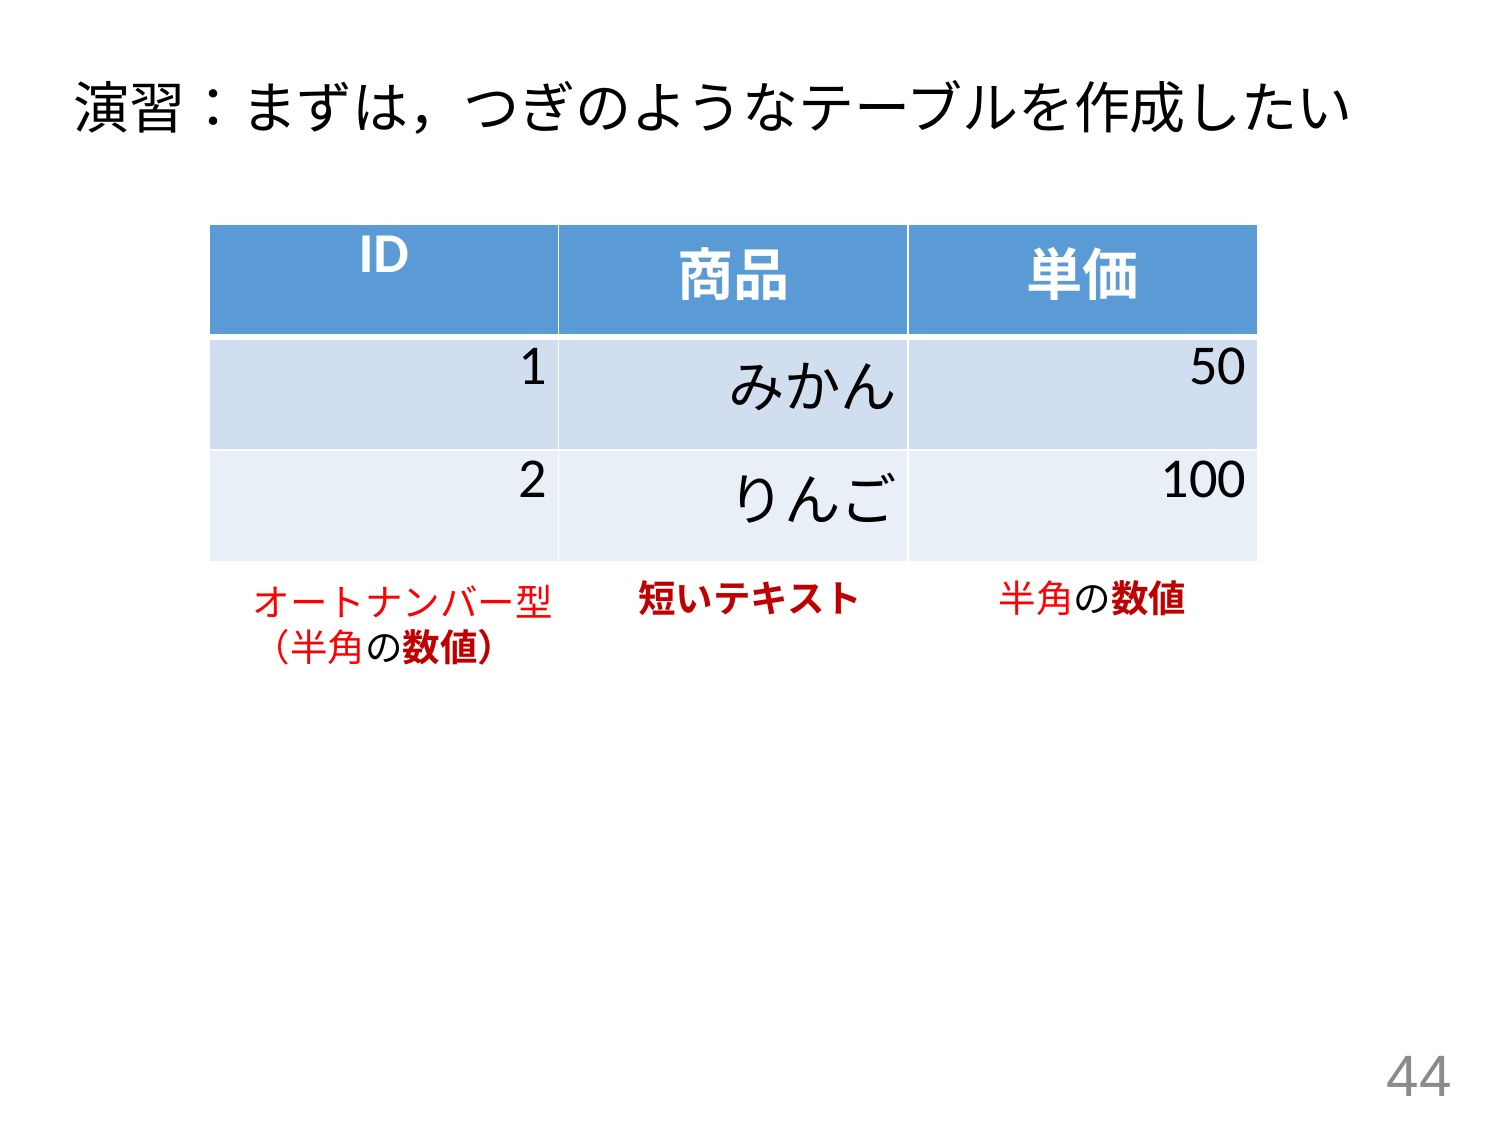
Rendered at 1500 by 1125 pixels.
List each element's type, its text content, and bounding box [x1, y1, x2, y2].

table_header ID [210, 225, 558, 334]
table_header 商品 [559, 225, 907, 334]
table_cell 50 [909, 340, 1257, 449]
text_box 演習：まずは，つぎのようなテーブルを作成したい [62, 65, 1381, 151]
text_box 半角の数値 [983, 568, 1202, 628]
table_cell みかん [559, 340, 907, 449]
table_cell 1 [210, 340, 558, 449]
text_box 短いテキスト [623, 568, 878, 628]
slide_number 44 [1129, 1042, 1467, 1103]
table_header 単価 [909, 225, 1257, 334]
table_cell 2 [210, 451, 558, 561]
table_cell りんご [559, 451, 907, 561]
text_box オートナンバー型 （半角の数値） [238, 571, 568, 722]
table_cell 100 [909, 451, 1257, 561]
